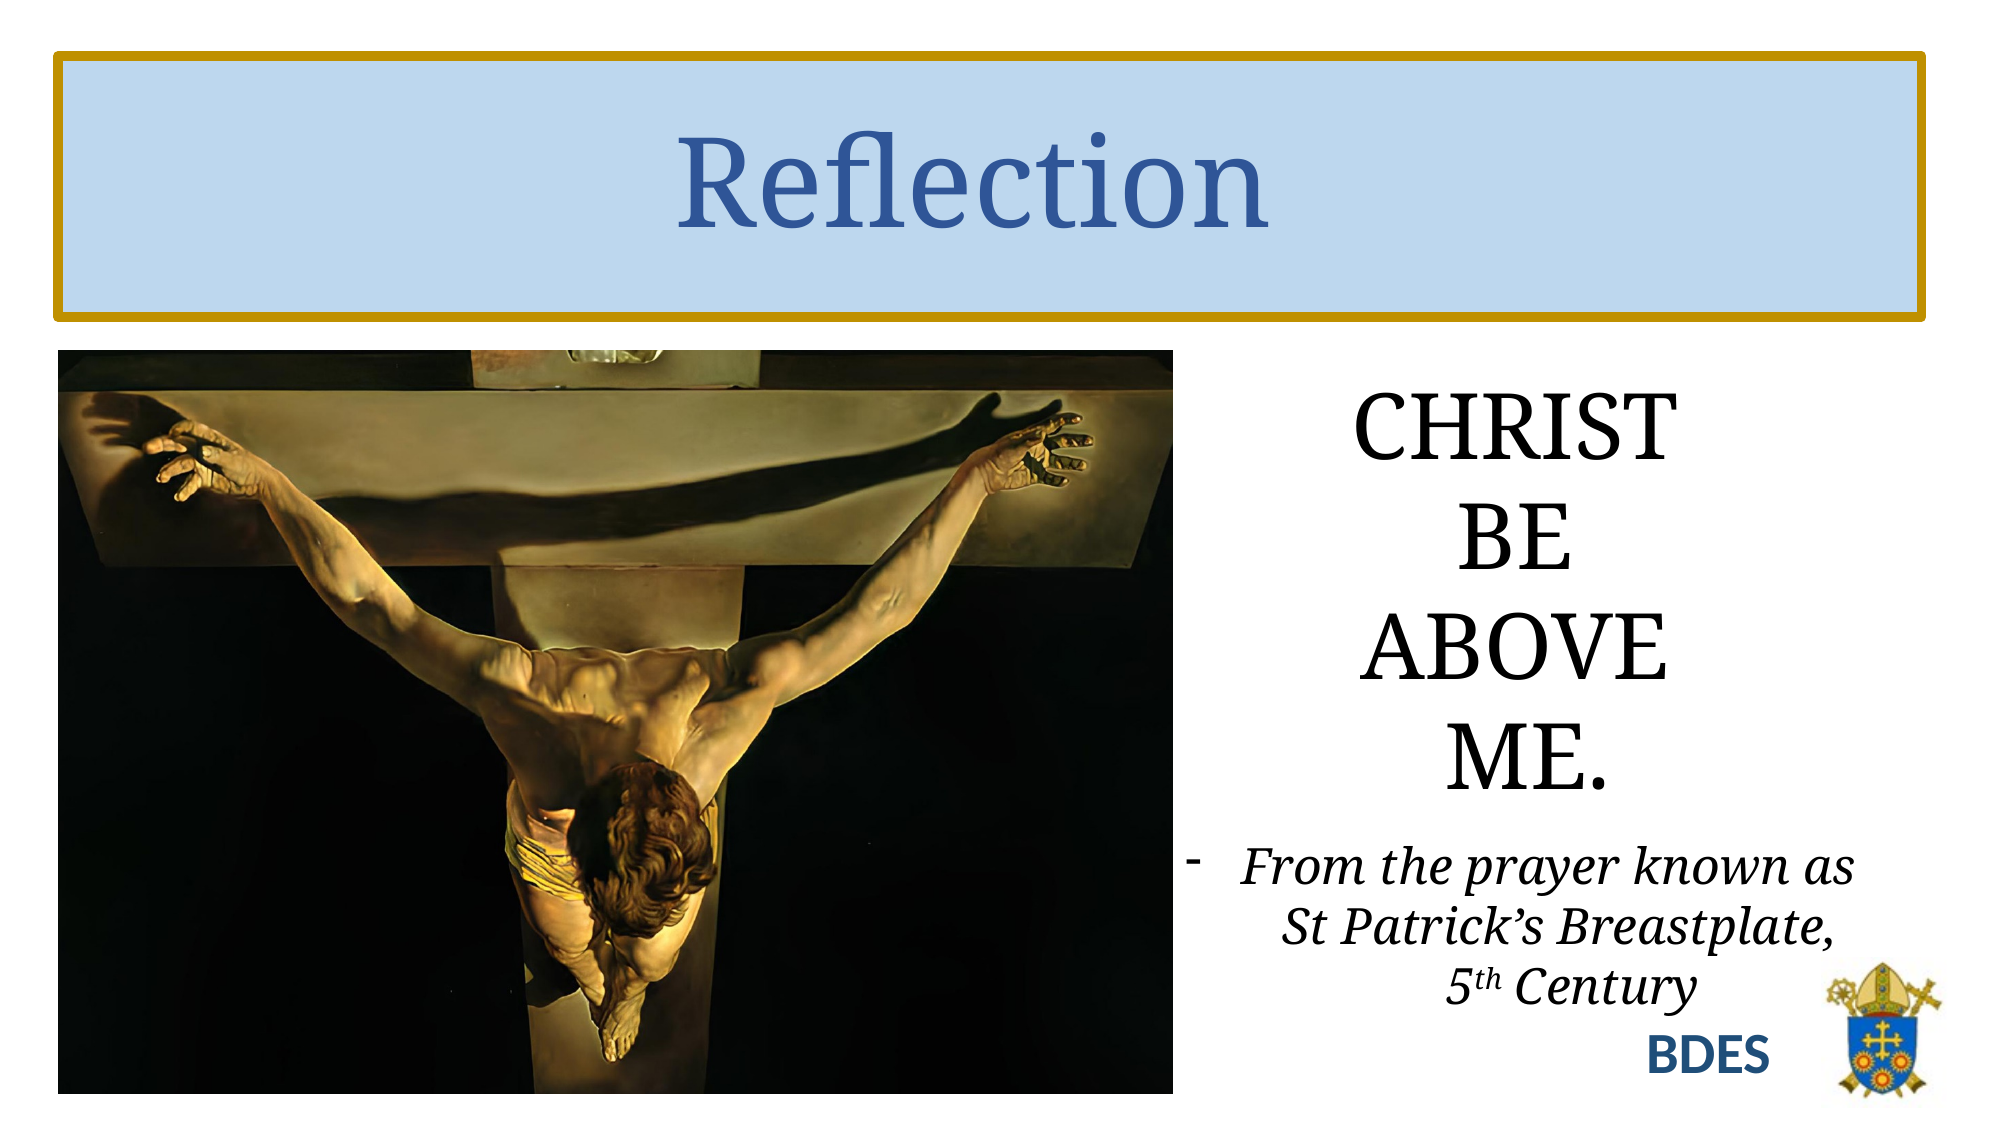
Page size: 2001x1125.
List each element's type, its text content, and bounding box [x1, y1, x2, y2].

text_box Reflection [58, 55, 1922, 318]
picture [1821, 957, 1948, 1108]
text_box CHRIST BE ABOVE ME. From the prayer known as St Patrick’s Breastplate, 5th Century [1072, 330, 1982, 1022]
picture [58, 350, 1173, 1094]
text_box BDES [1631, 1022, 1821, 1093]
